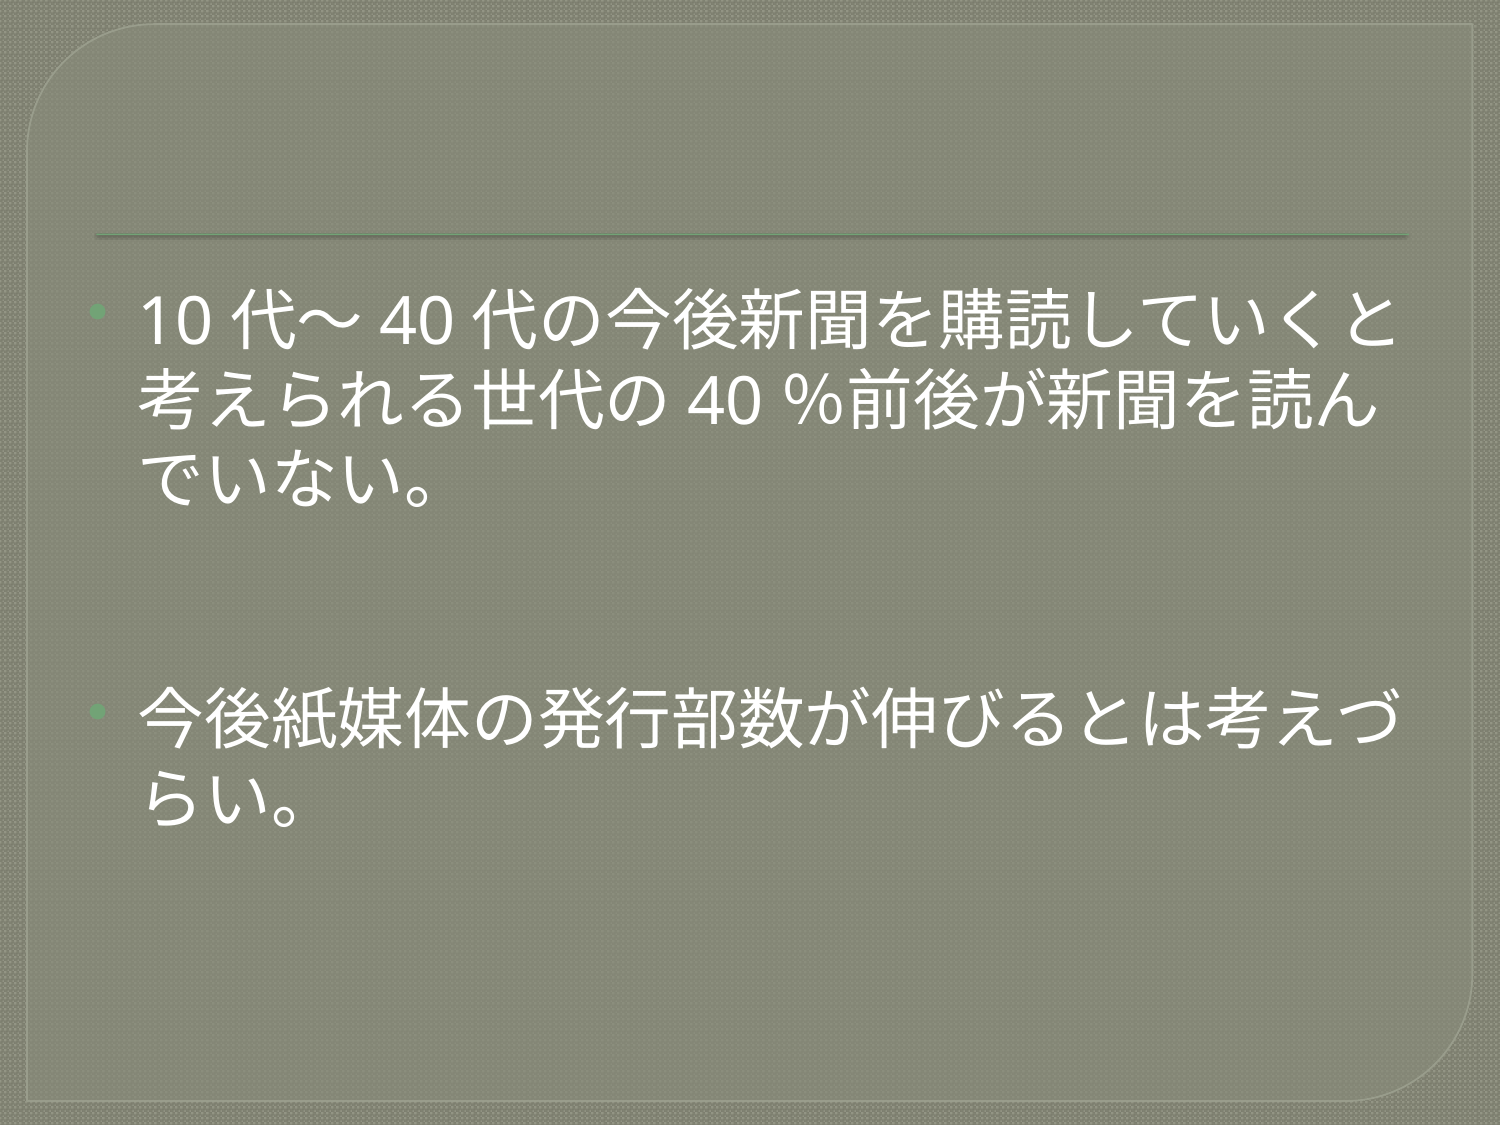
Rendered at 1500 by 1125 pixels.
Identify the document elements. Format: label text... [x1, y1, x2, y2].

list 10代～40代の今後新聞を購読していくと考えられる世代の40％前後が新聞を読んでいない。 今後紙媒体の発行部数が伸びるとは考えづらい。 [75, 270, 1425, 1013]
